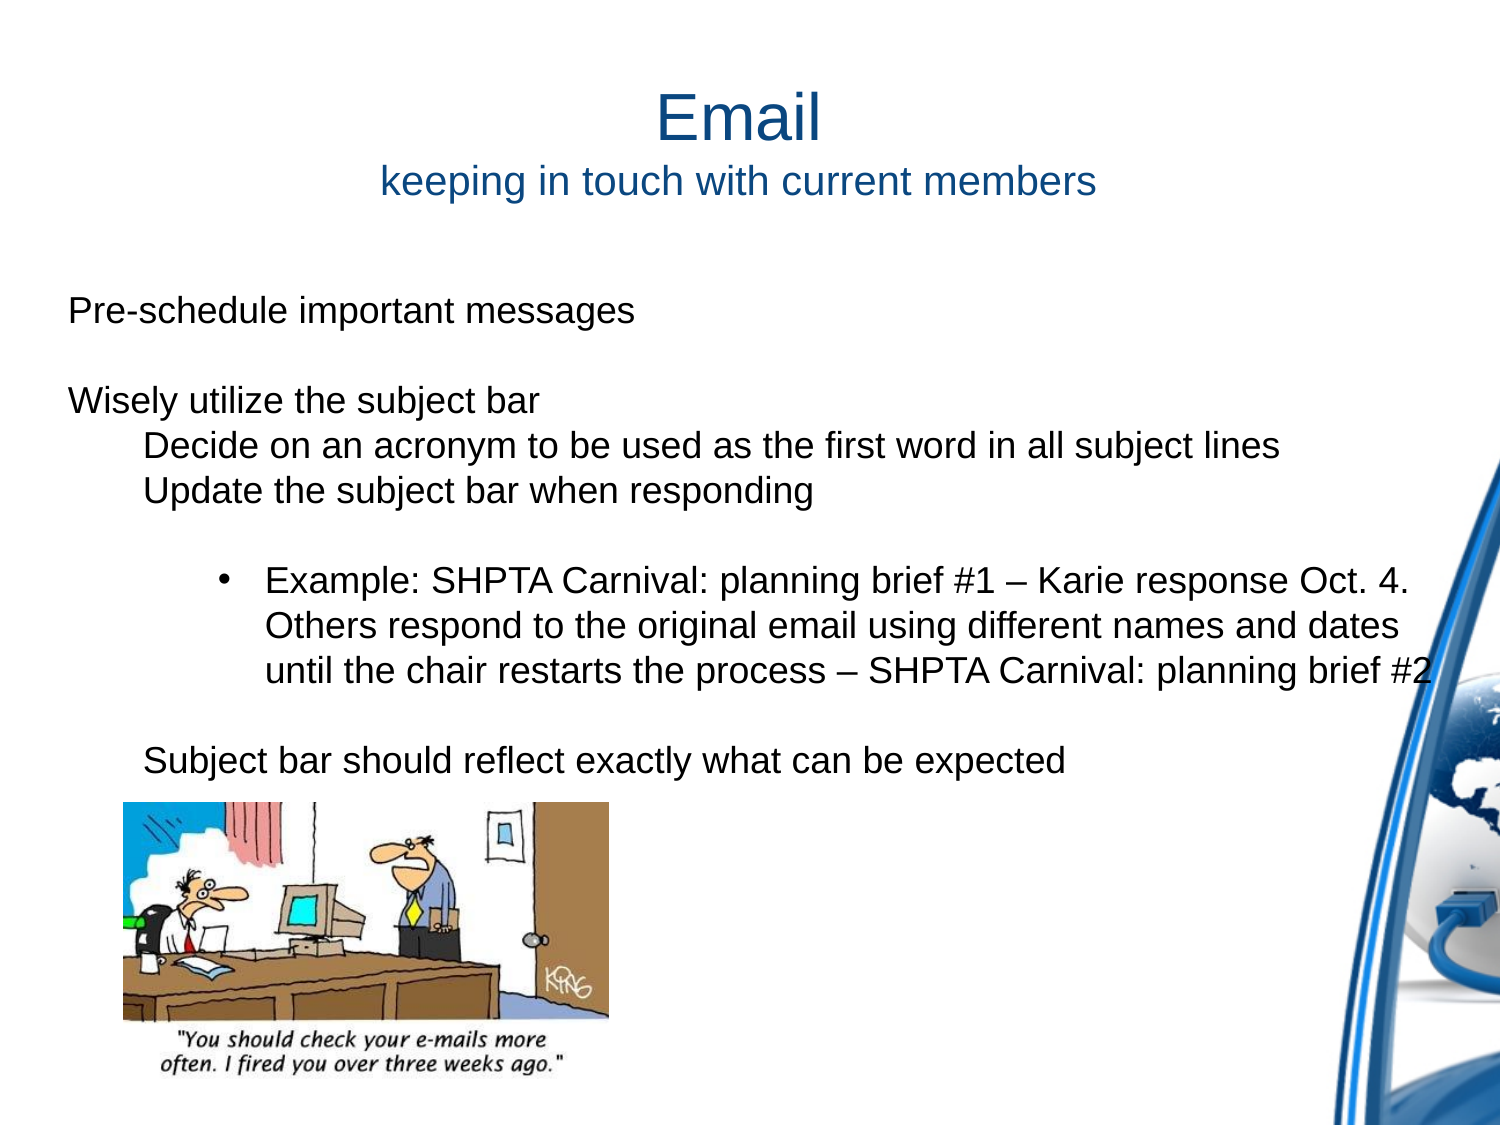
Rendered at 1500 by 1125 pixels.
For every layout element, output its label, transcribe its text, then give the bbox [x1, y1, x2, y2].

picture [0, 0, 1500, 1125]
title Email keeping in touch with current members [53, 45, 1425, 233]
text_box Pre-schedule important messages Wisely utilize the subject bar Decide on an acronym to be used as the first word in all subject lines Update the subject bar when responding Example: SHPTA Carnival: planning brief #1 – Karie response Oct. 4. Others respond to the original email using different names and dates until the chair restarts the process – SHPTA Carnival: planning brief #2 Subject bar should reflect exactly what can be expected [53, 278, 1471, 924]
